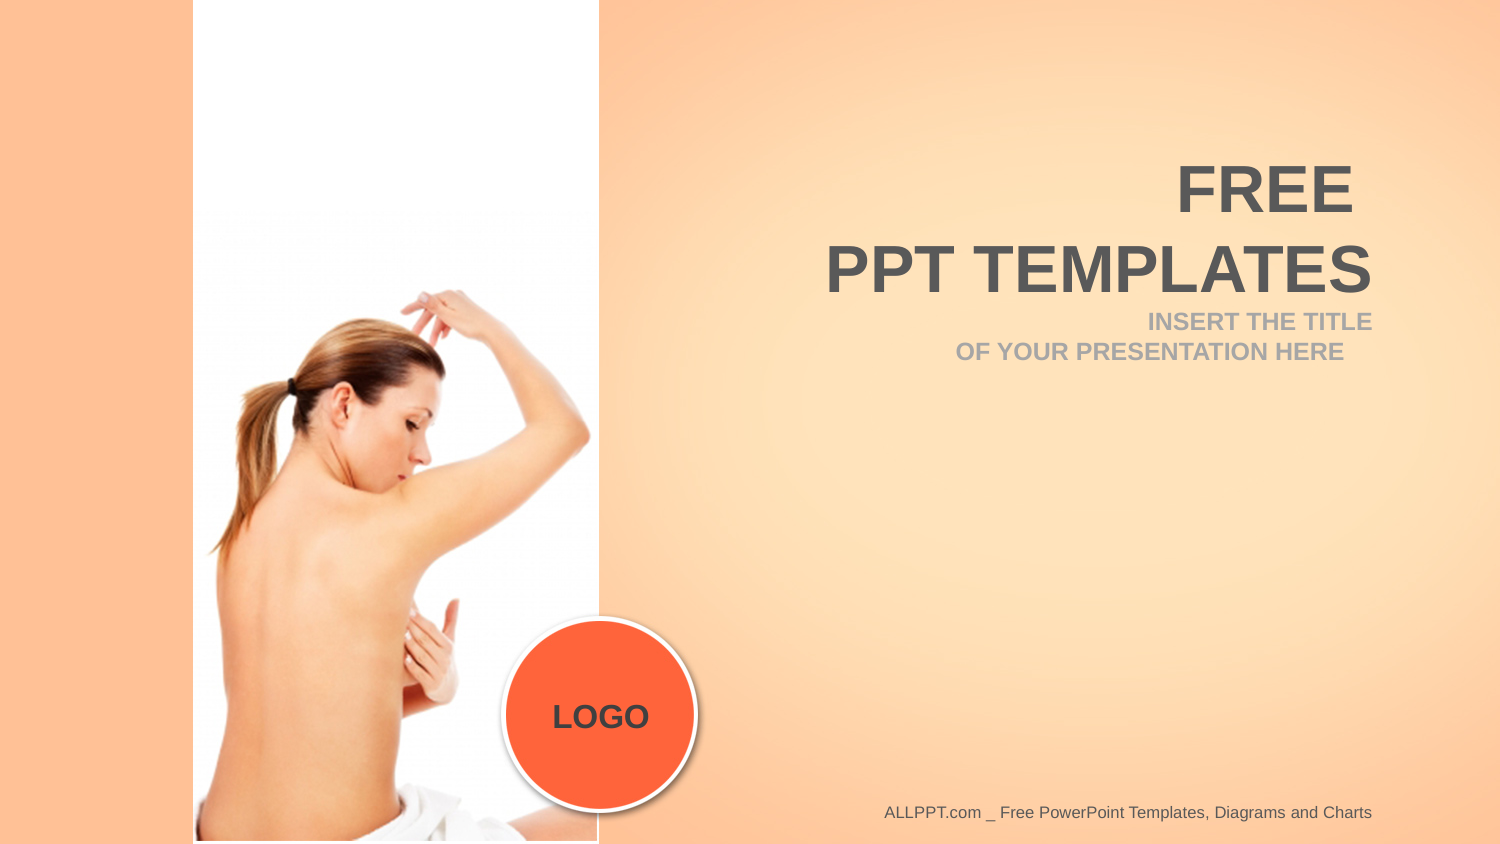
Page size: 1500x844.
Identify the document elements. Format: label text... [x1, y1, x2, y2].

text_box ALLPPT.com _ Free PowerPoint Templates, Diagrams and Charts [0, 794, 1388, 830]
text_box INSERT THE TITLE OF YOUR PRESENTATION HERE [601, 313, 1388, 373]
text_box FREE PPT TEMPLATES [601, 138, 1388, 313]
text_box LOGO [506, 687, 696, 743]
picture [0, 0, 1500, 844]
